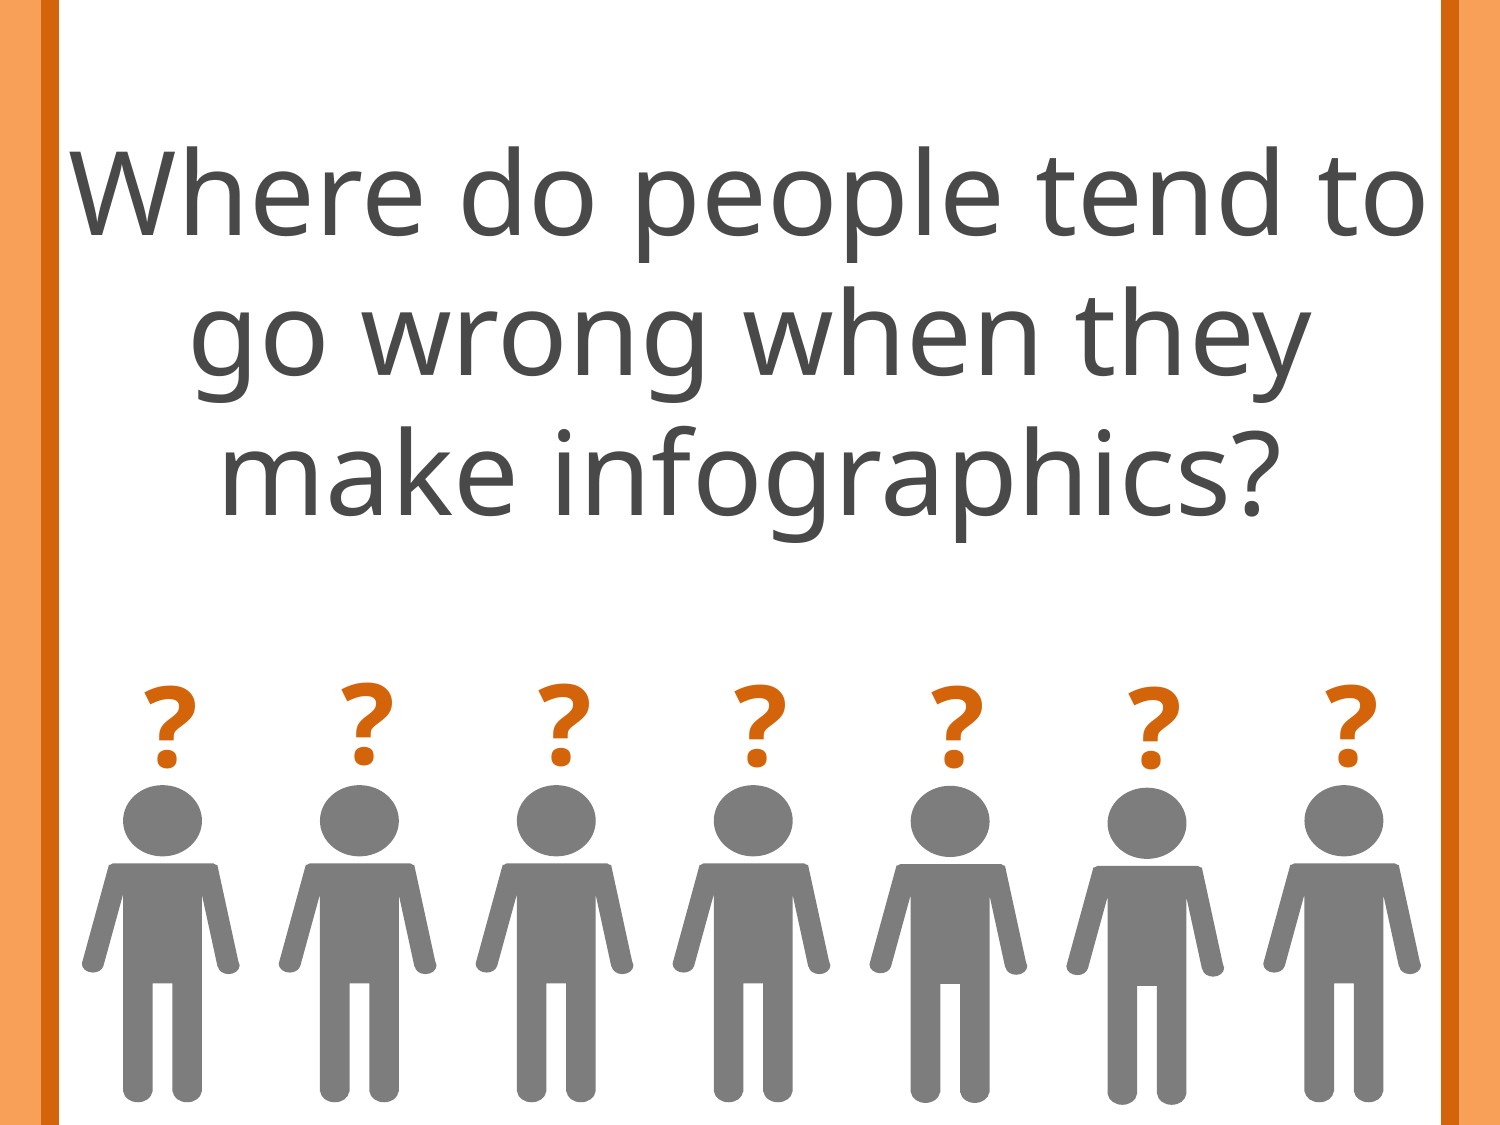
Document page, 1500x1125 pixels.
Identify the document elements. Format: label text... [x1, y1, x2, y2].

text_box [475, 645, 634, 1103]
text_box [1262, 646, 1422, 1103]
text_box [47, 0, 1453, 1125]
text_box Where do people tend to go wrong when they make infographics? [50, 111, 1450, 547]
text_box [672, 646, 831, 1103]
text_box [81, 646, 240, 1103]
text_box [278, 644, 437, 1103]
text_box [869, 646, 1028, 1104]
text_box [1066, 648, 1225, 1106]
